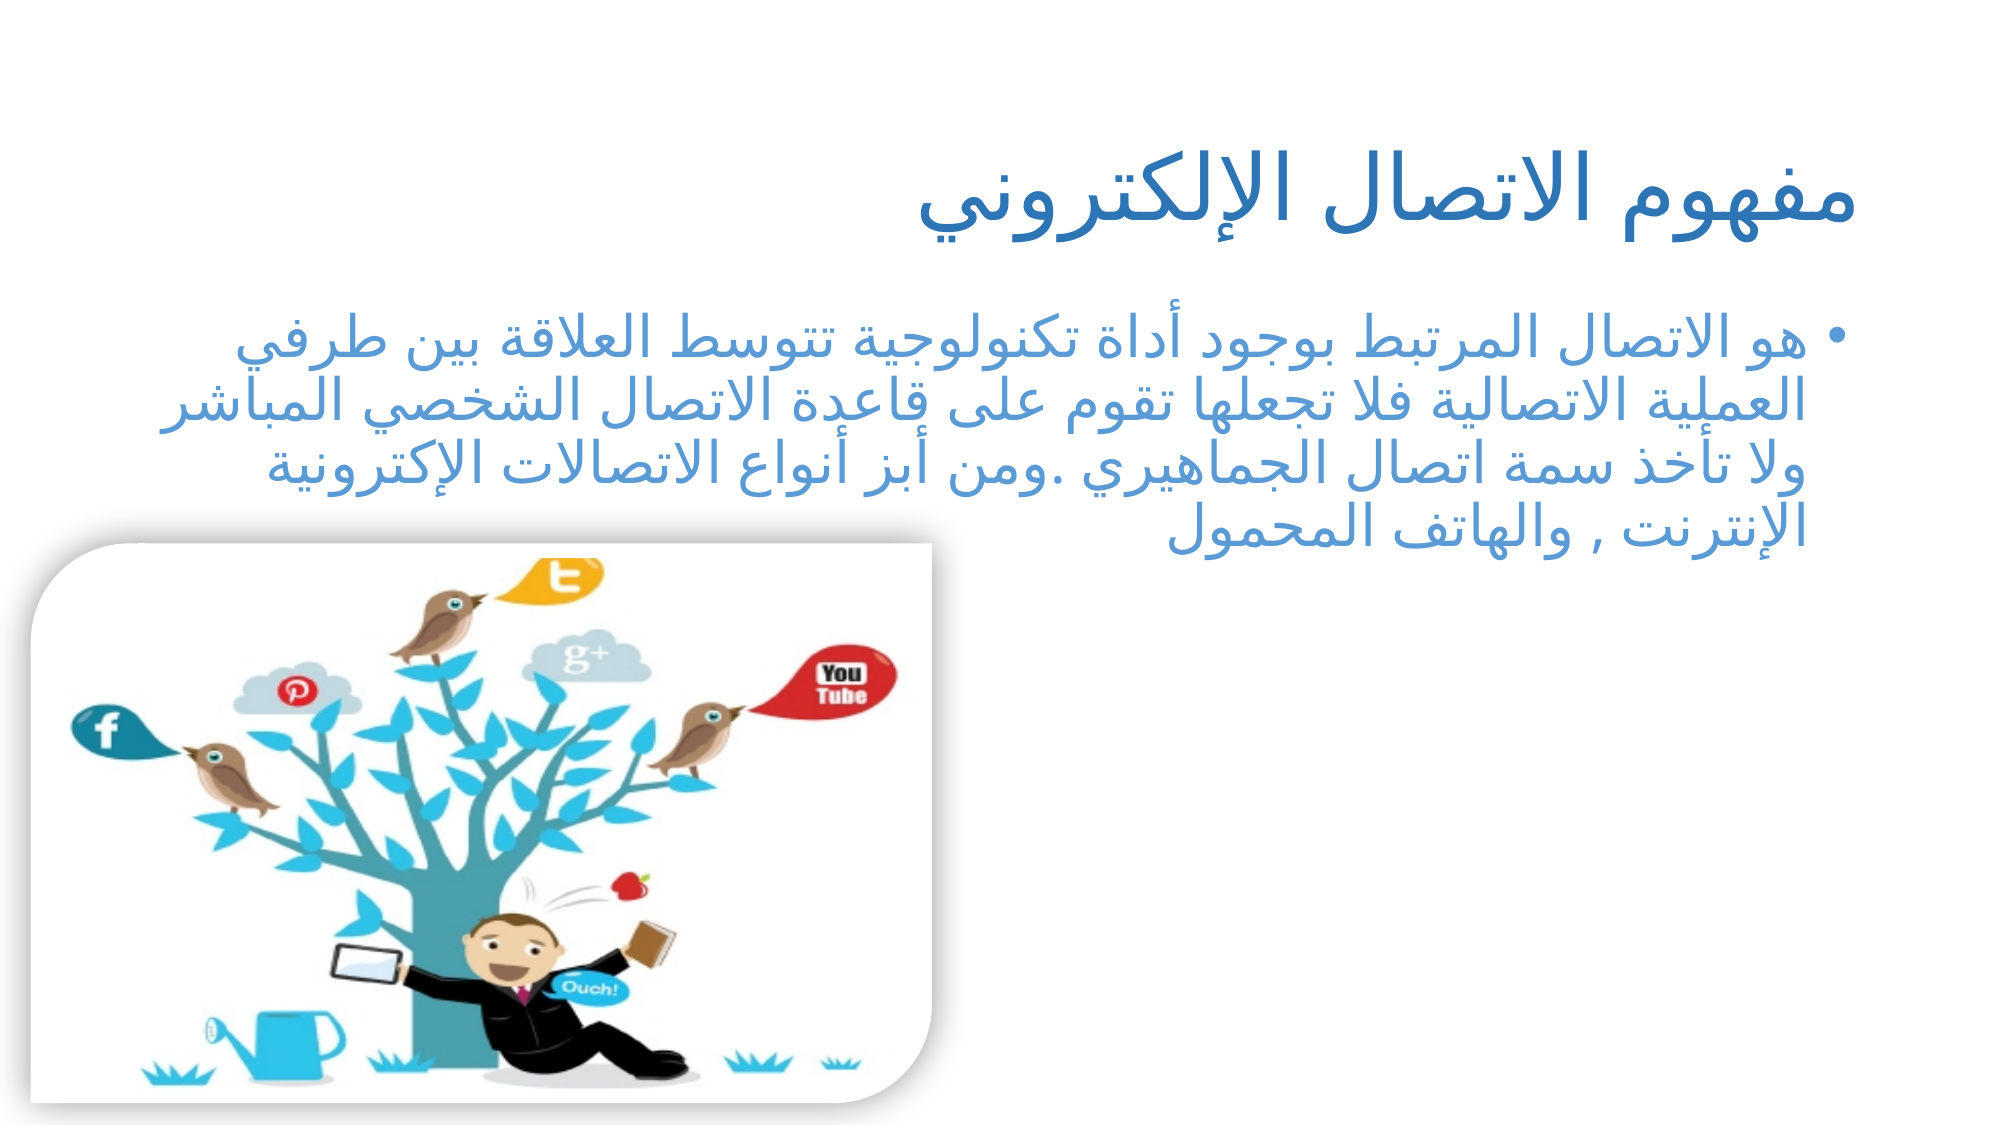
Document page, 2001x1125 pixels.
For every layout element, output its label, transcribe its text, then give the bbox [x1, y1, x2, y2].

title مفهوم الاتصال الإلكتروني [153, 82, 1879, 300]
list هو الاتصال المرتبط بوجود أداة تكنولوجية تتوسط العلاقة بين طرفي العملية الاتصالية فلا تجعلها تقوم على قاعدة الاتصال الشخصي المباشر ولا تأخذ سمة اتصال الجماهيري .ومن أبز أنواع الاتصالات الإكترونية الإنترنت , والهاتف المحمول [137, 299, 1863, 1014]
picture [37, 550, 925, 1096]
